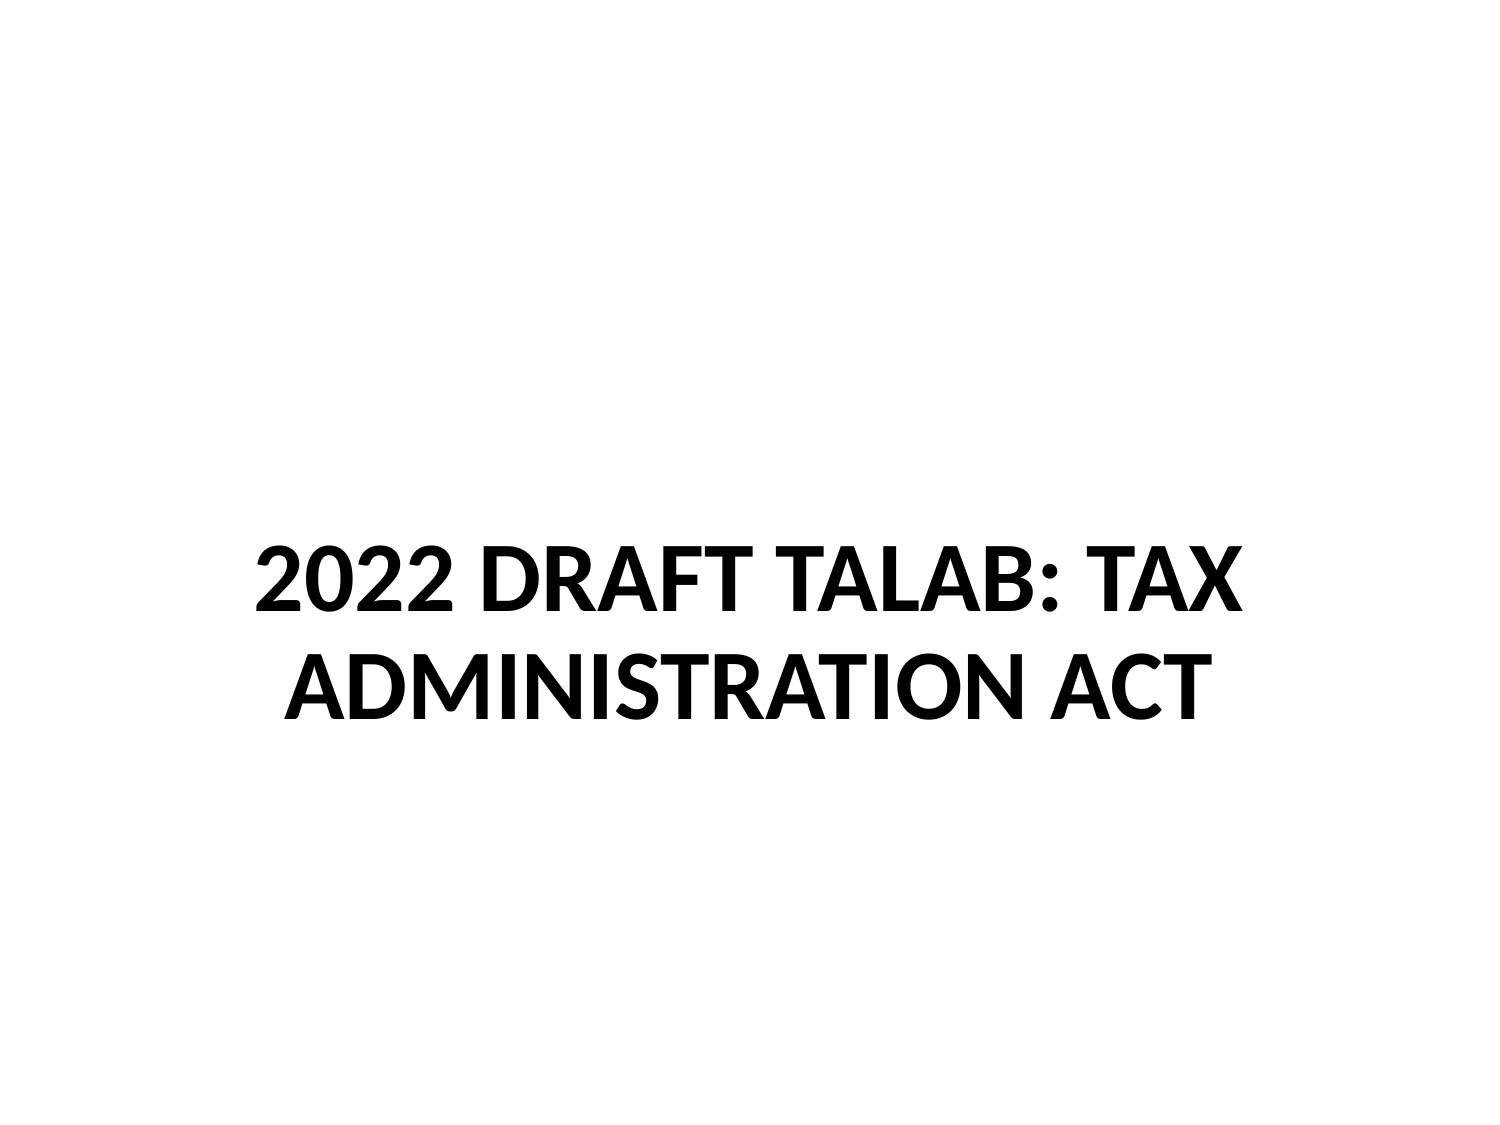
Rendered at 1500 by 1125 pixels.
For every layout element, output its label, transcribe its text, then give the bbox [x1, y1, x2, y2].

title 2022 DRAFT TALAB: TAX ADMINISTRATION ACT [102, 280, 1397, 749]
